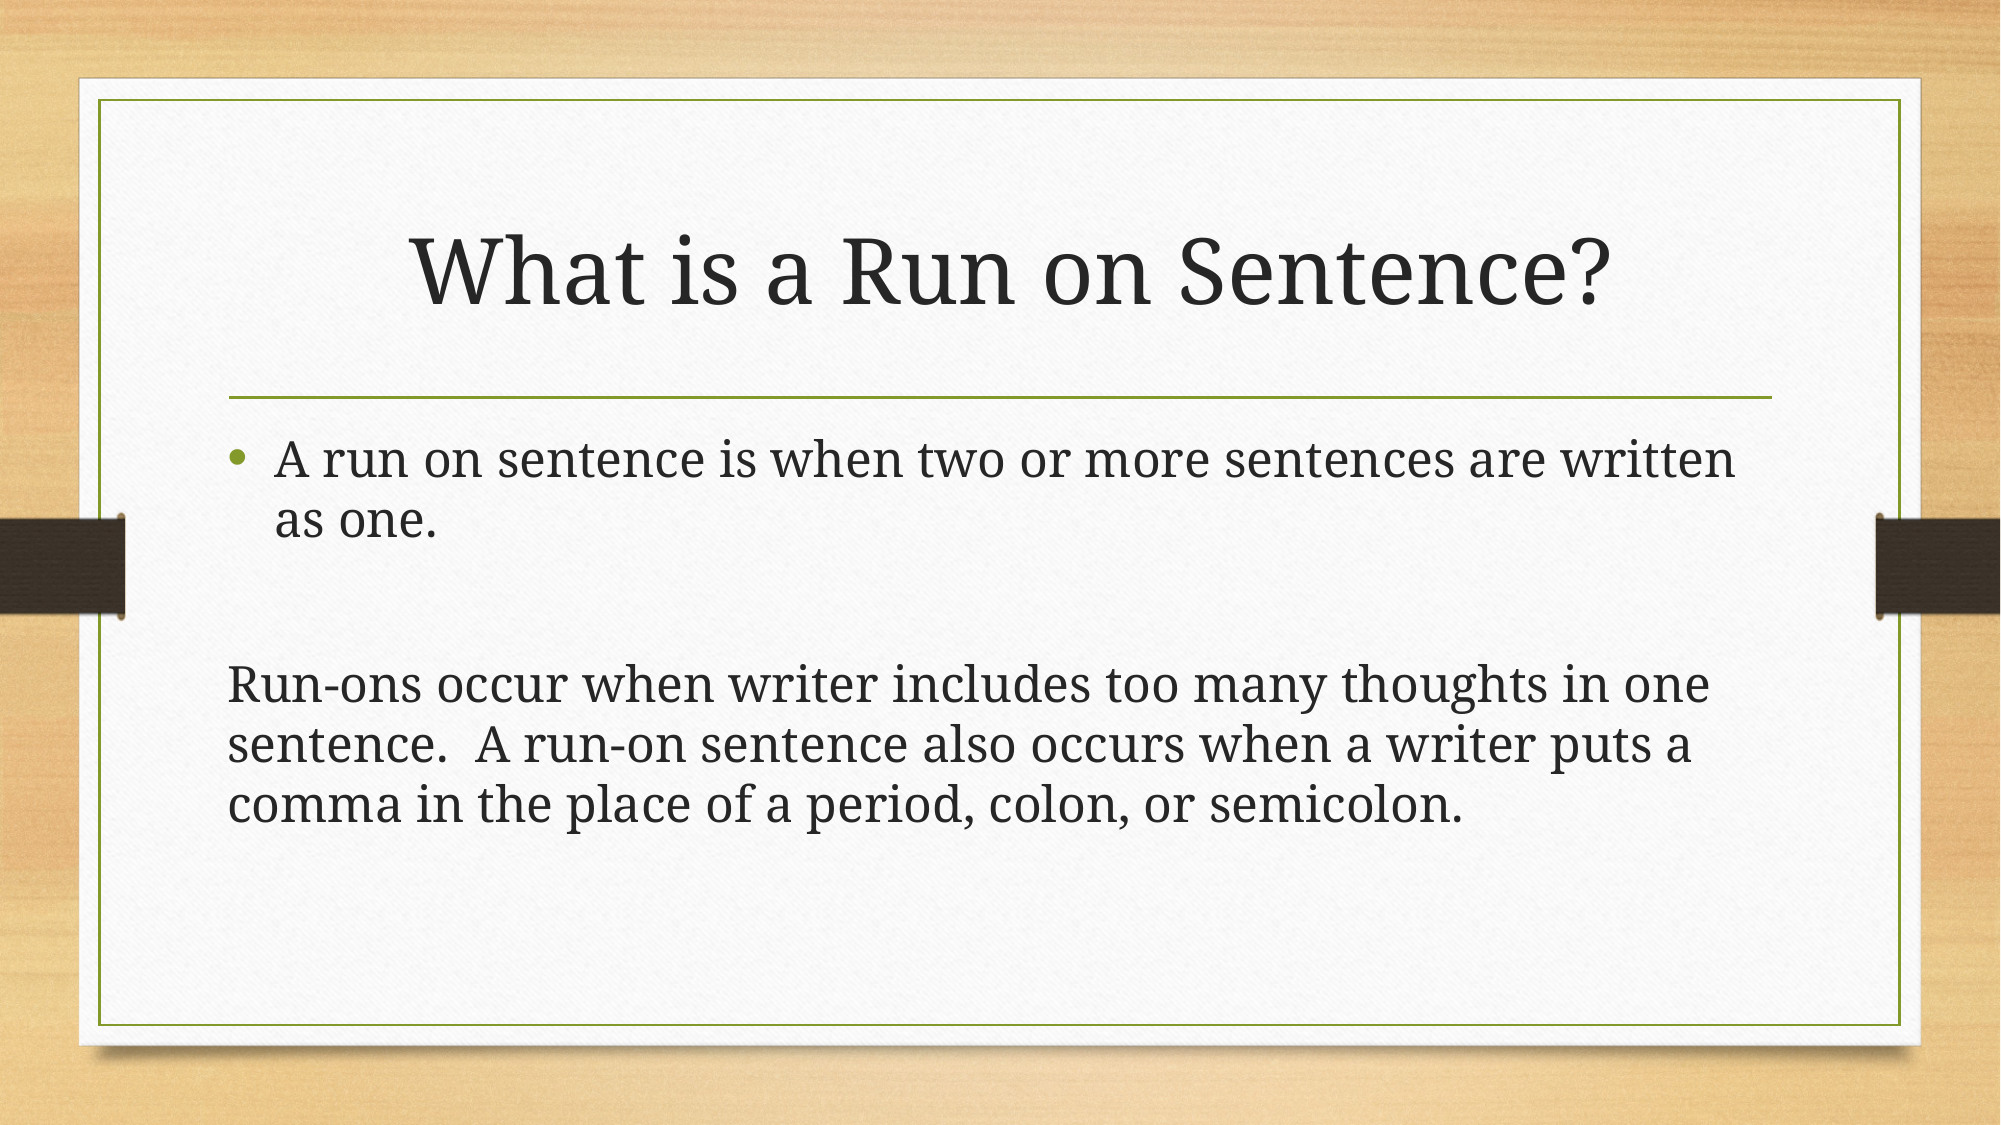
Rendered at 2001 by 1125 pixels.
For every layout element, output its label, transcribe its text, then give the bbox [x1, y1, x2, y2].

picture [0, 0, 2001, 1125]
title What is a Run on Sentence? [212, 161, 1788, 375]
list A run on sentence is when two or more sentences are written as one. Run-ons occur when writer includes too many thoughts in one sentence. A run-on sentence also occurs when a writer puts a comma in the place of a period, colon, or semicolon. [212, 419, 1788, 964]
